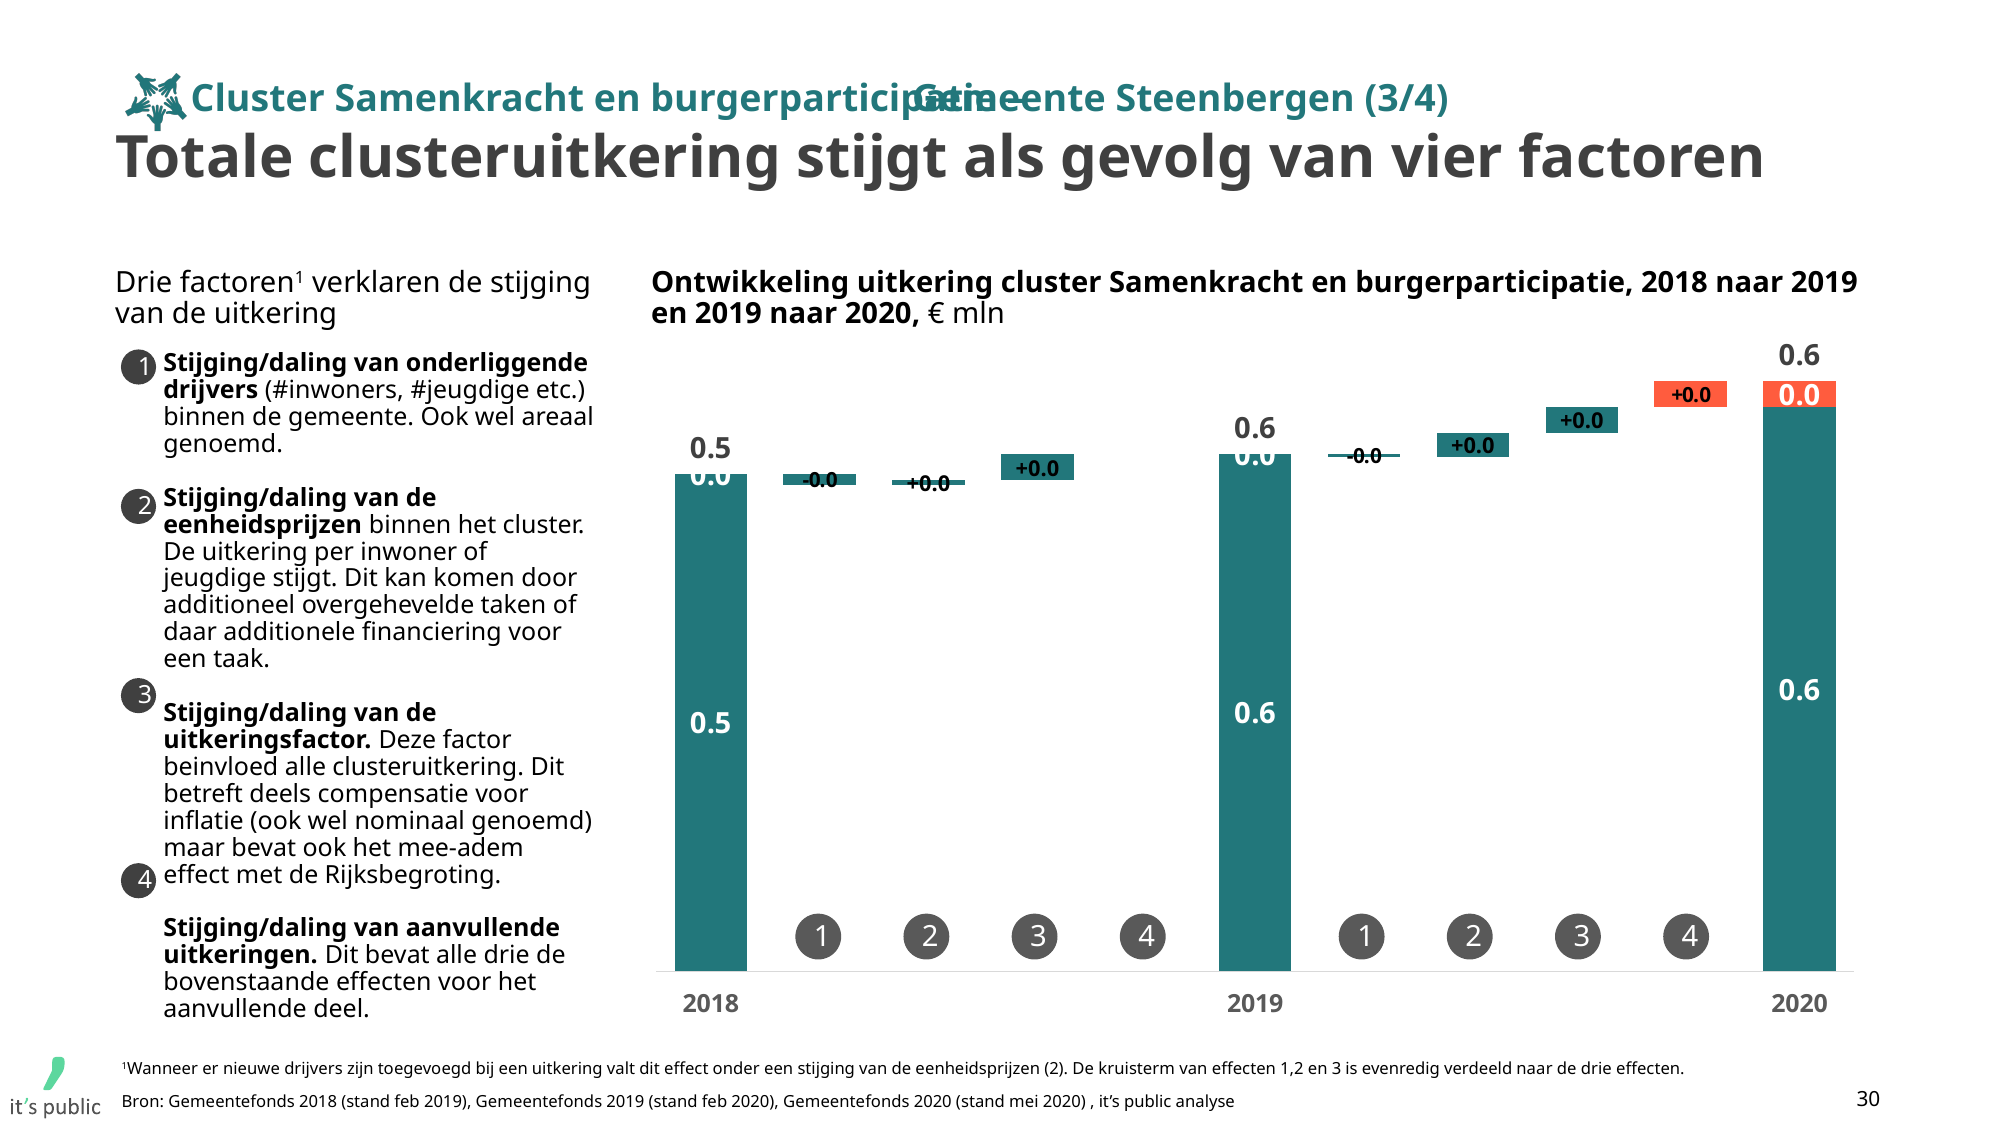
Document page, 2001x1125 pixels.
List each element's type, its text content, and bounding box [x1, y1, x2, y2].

slide_number 30 [1724, 1085, 1892, 1113]
text_box Bron: Gemeentefonds 2018 (stand feb 2019), Gemeentefonds 2019 (stand feb 2020), Gemeentefonds 2020 (stand mei 2020) , it’s public analyse [115, 1087, 1724, 1115]
list Ontwikkeling uitkering cluster Samenkracht en burgerparticipatie, 2018 naar 2019 en 2019 naar 2020, € mln [645, 261, 1893, 302]
text_box 1 [120, 349, 157, 385]
text_box Cluster Samenkracht en burgerparticipatie – [190, 70, 906, 126]
text_box Totale clusteruitkering stijgt als gevolg van vier factoren [109, 115, 1892, 197]
picture [124, 70, 188, 134]
text_box 3 [120, 678, 157, 714]
chart [631, 315, 1880, 1036]
list 1Wanneer er nieuwe drijvers zijn toegevoegd bij een uitkering valt dit effect onder een stijging van de eenheidsprijzen (2). De kruisterm van effecten 1,2 en 3 is evenredig verdeeld naar de drie effecten. [115, 1054, 1724, 1081]
text_box 2 [120, 488, 157, 524]
text_box Gemeente Steenbergen (3/4) [906, 70, 2000, 126]
list Drie factoren1 verklaren de stijging van de uitkering [109, 261, 622, 344]
text_box 4 [120, 863, 157, 899]
text_box Stijging/daling van onderliggende drijvers (#inwoners, #jeugdige etc.) binnen de gemeente. Ook wel areaal genoemd. Stijging/daling van de eenheidsprijzen binnen het cluster. De uitkering per inwoner of jeugdige stijgt. Dit kan komen door additioneel overgehevelde taken of daar additionele financiering voor een taak. Stijging/daling van de uitkeringsfactor. Deze factor beinvloed alle clusteruitkering. Dit betreft deels compensatie voor inflatie (ook wel nominaal genoemd) maar bevat ook het mee-adem effect met de Rijksbegroting. Stijging/daling van aanvullende uitkeringen. Dit bevat alle drie de bovenstaande effecten voor het aanvullende deel. [157, 344, 602, 832]
